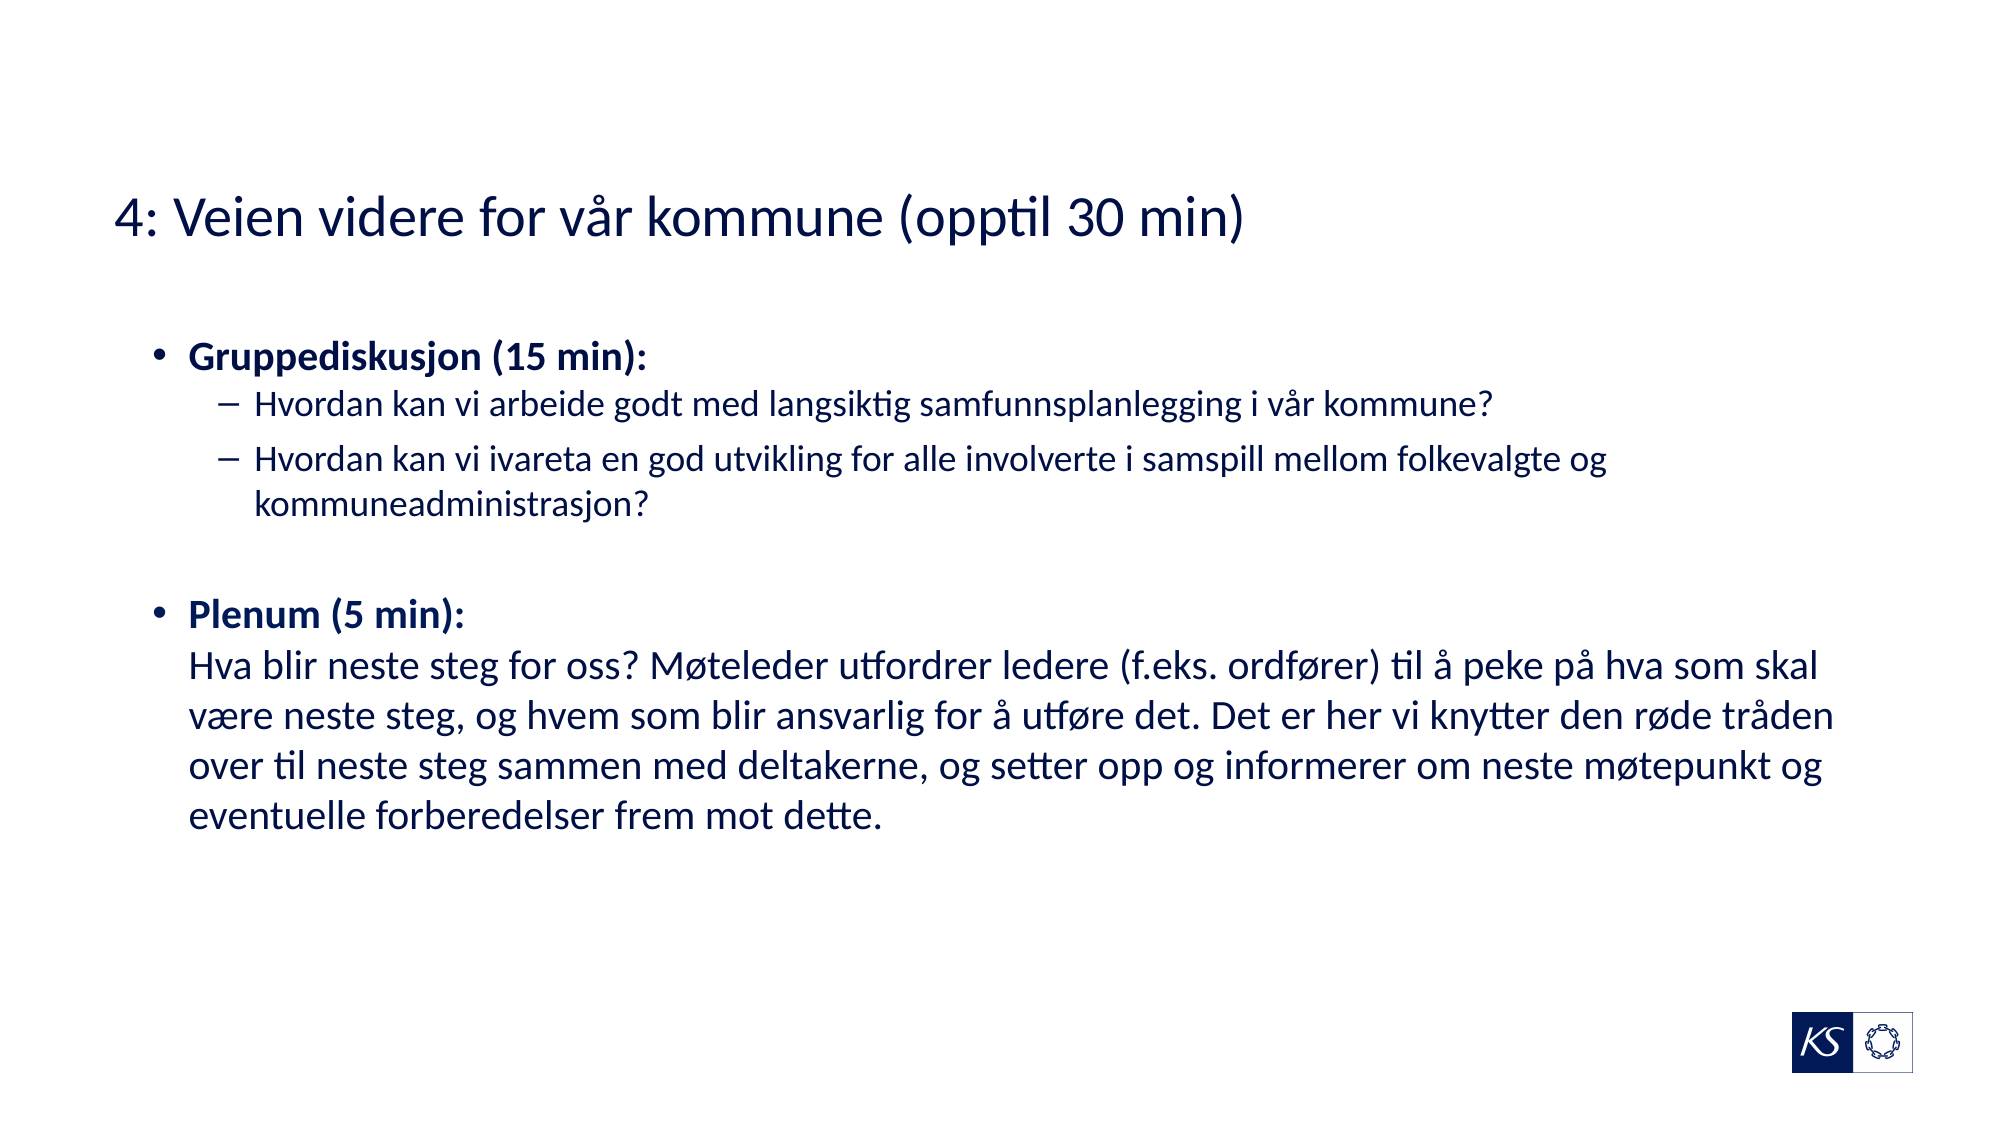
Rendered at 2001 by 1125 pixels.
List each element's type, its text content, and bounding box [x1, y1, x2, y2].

title 4: Veien videre for vår kommune (opptil 30 min) [99, 120, 1900, 306]
picture [1792, 1012, 1913, 1073]
list Gruppediskusjon (15 min): Hvordan kan vi arbeide godt med langsiktig samfunnsplanlegging i vår kommune? Hvordan kan vi ivareta en god utvikling for alle involverte i samspill mellom folkevalgte og kommuneadministrasjon? Plenum (5 min): Hva blir neste steg for oss? Møteleder utfordrer ledere (f.eks. ordfører) til å peke på hva som skal være neste steg, og hvem som blir ansvarlig for å utføre det. Det er her vi knytter den røde tråden over til neste steg sammen med deltakerne, og setter opp og informerer om neste møtepunkt og eventuelle forberedelser frem mot dette. [99, 321, 1900, 914]
